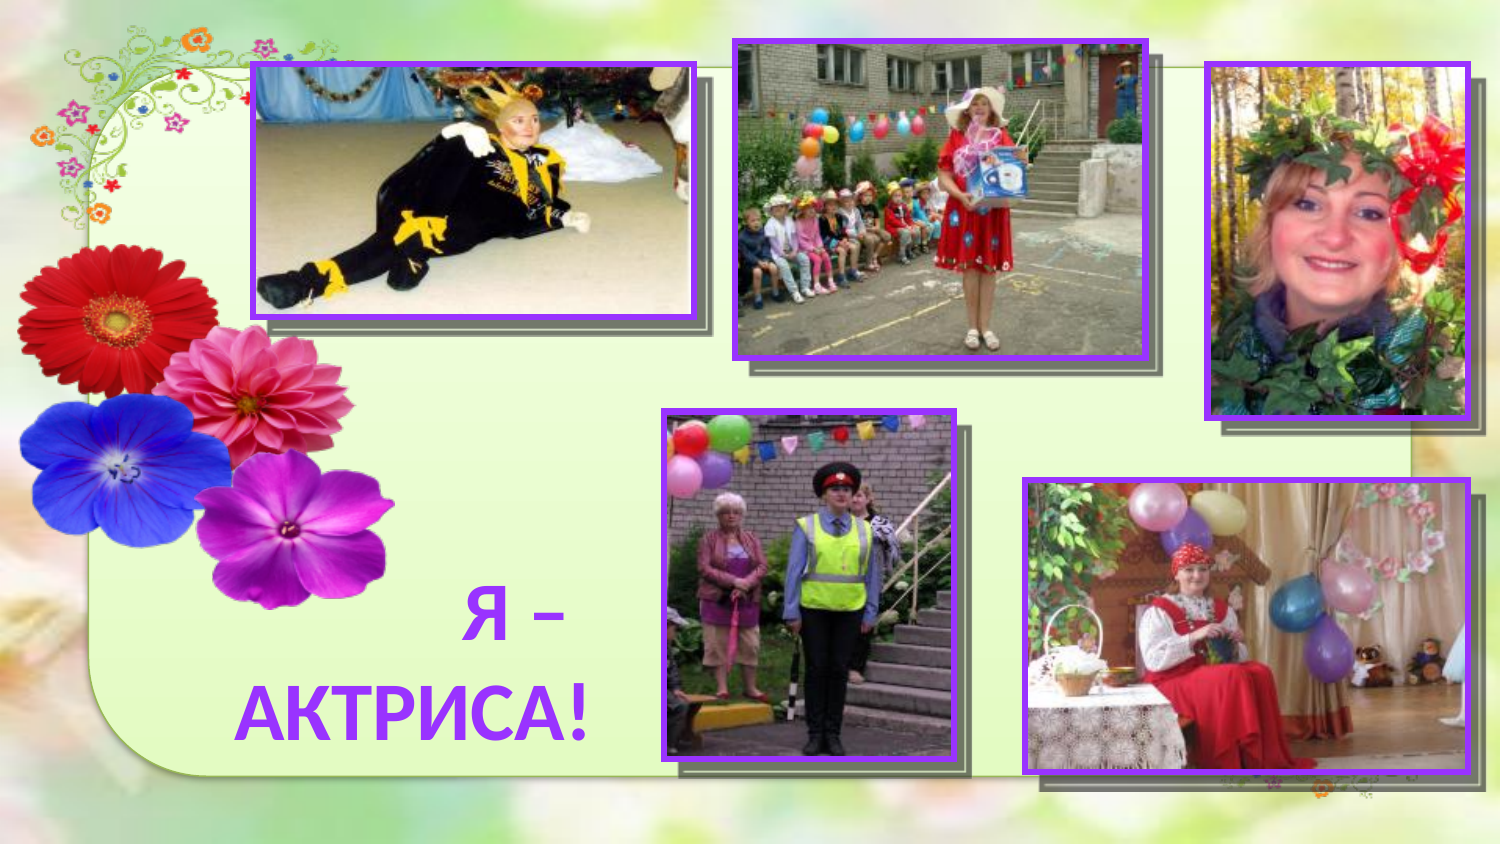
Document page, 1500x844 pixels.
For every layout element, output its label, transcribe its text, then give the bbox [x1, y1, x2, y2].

title Я – АКТРИСА! [194, 568, 633, 747]
picture [0, 0, 1500, 844]
